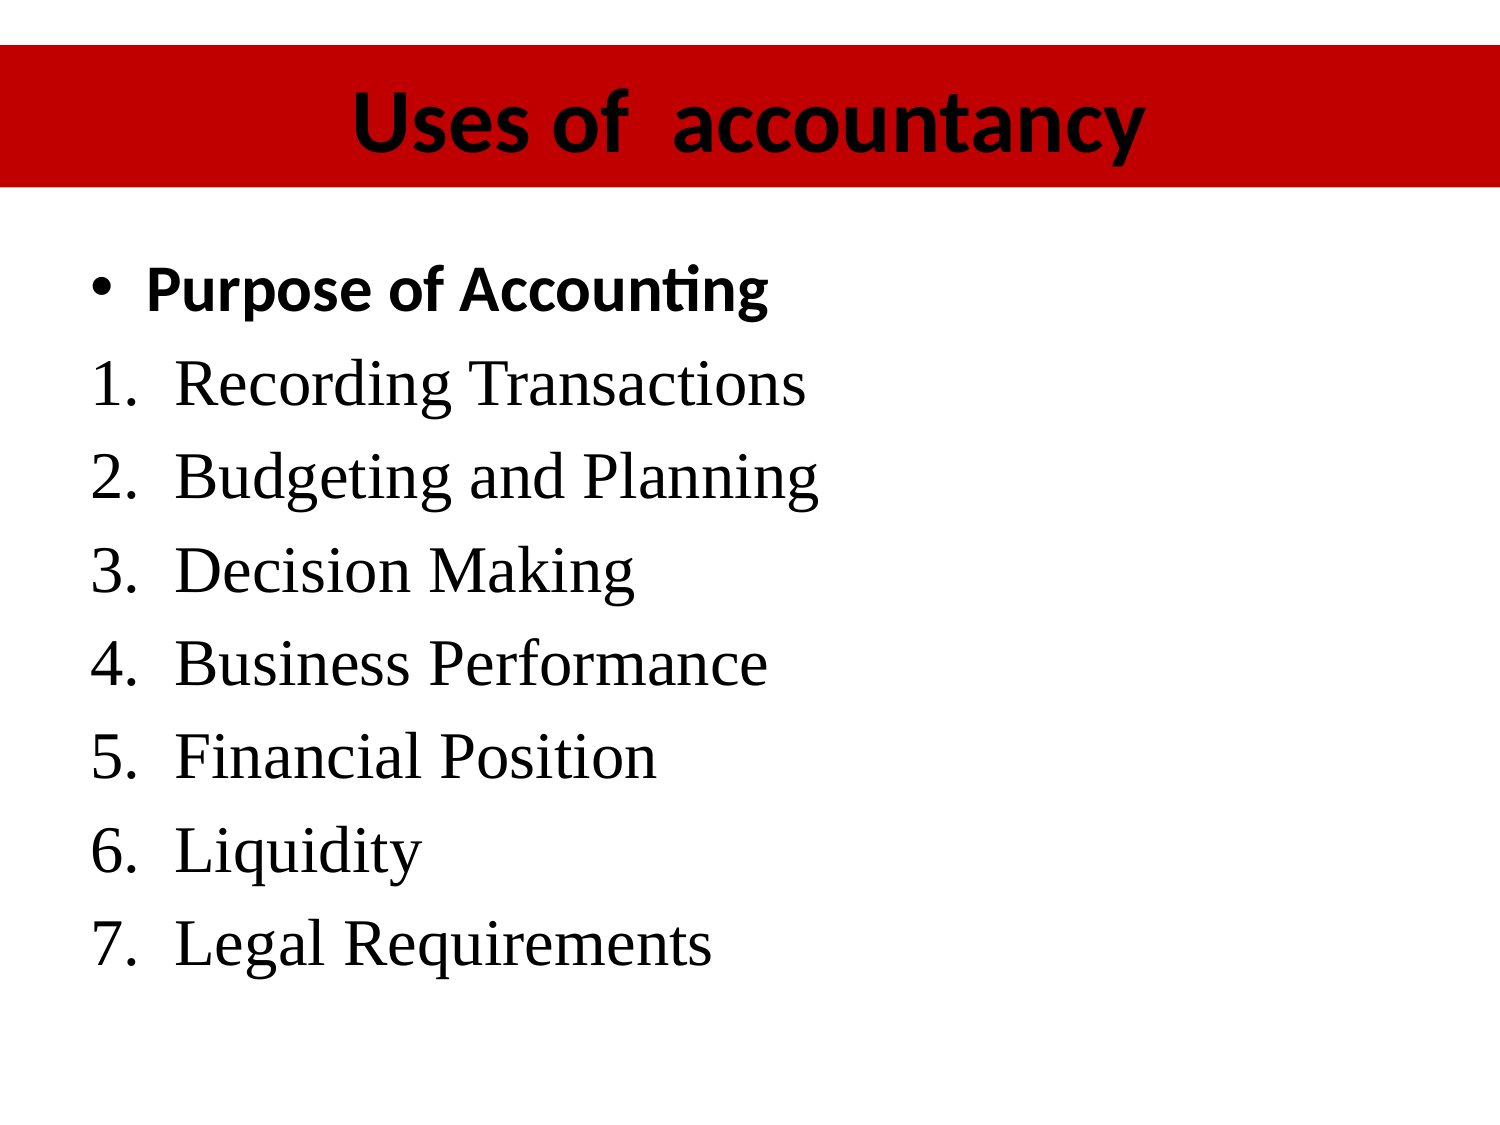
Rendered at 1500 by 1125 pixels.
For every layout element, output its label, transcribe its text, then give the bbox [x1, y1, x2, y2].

list Purpose of Accounting Recording Transactions Budgeting and Planning Decision Making Business Performance Financial Position Liquidity Legal Requirements [75, 237, 1425, 1005]
title Uses of accountancy [0, 45, 1500, 188]
